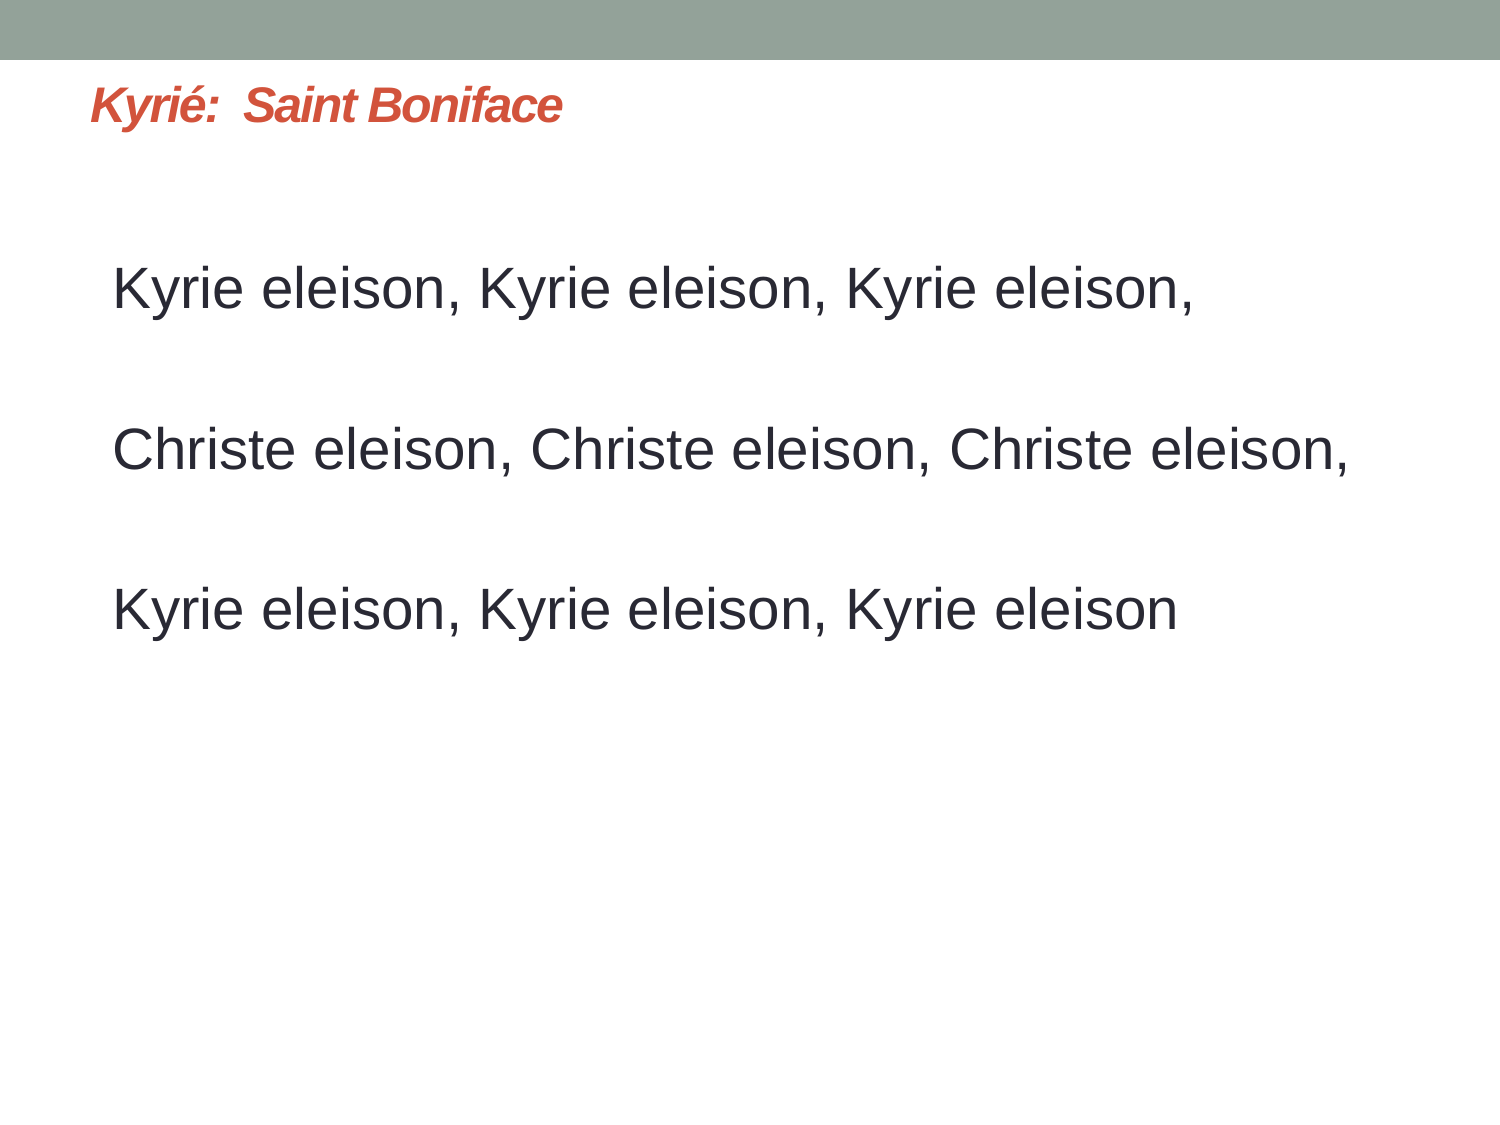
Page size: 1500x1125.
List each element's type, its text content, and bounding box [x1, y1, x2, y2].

title Kyrié: Saint Boniface [75, 49, 1425, 156]
text_box Kyrie eleison, Kyrie eleison, Kyrie eleison, Christe eleison, Christe eleison, Christe eleison, Kyrie eleison, Kyrie eleison, Kyrie eleison [97, 243, 1403, 1039]
